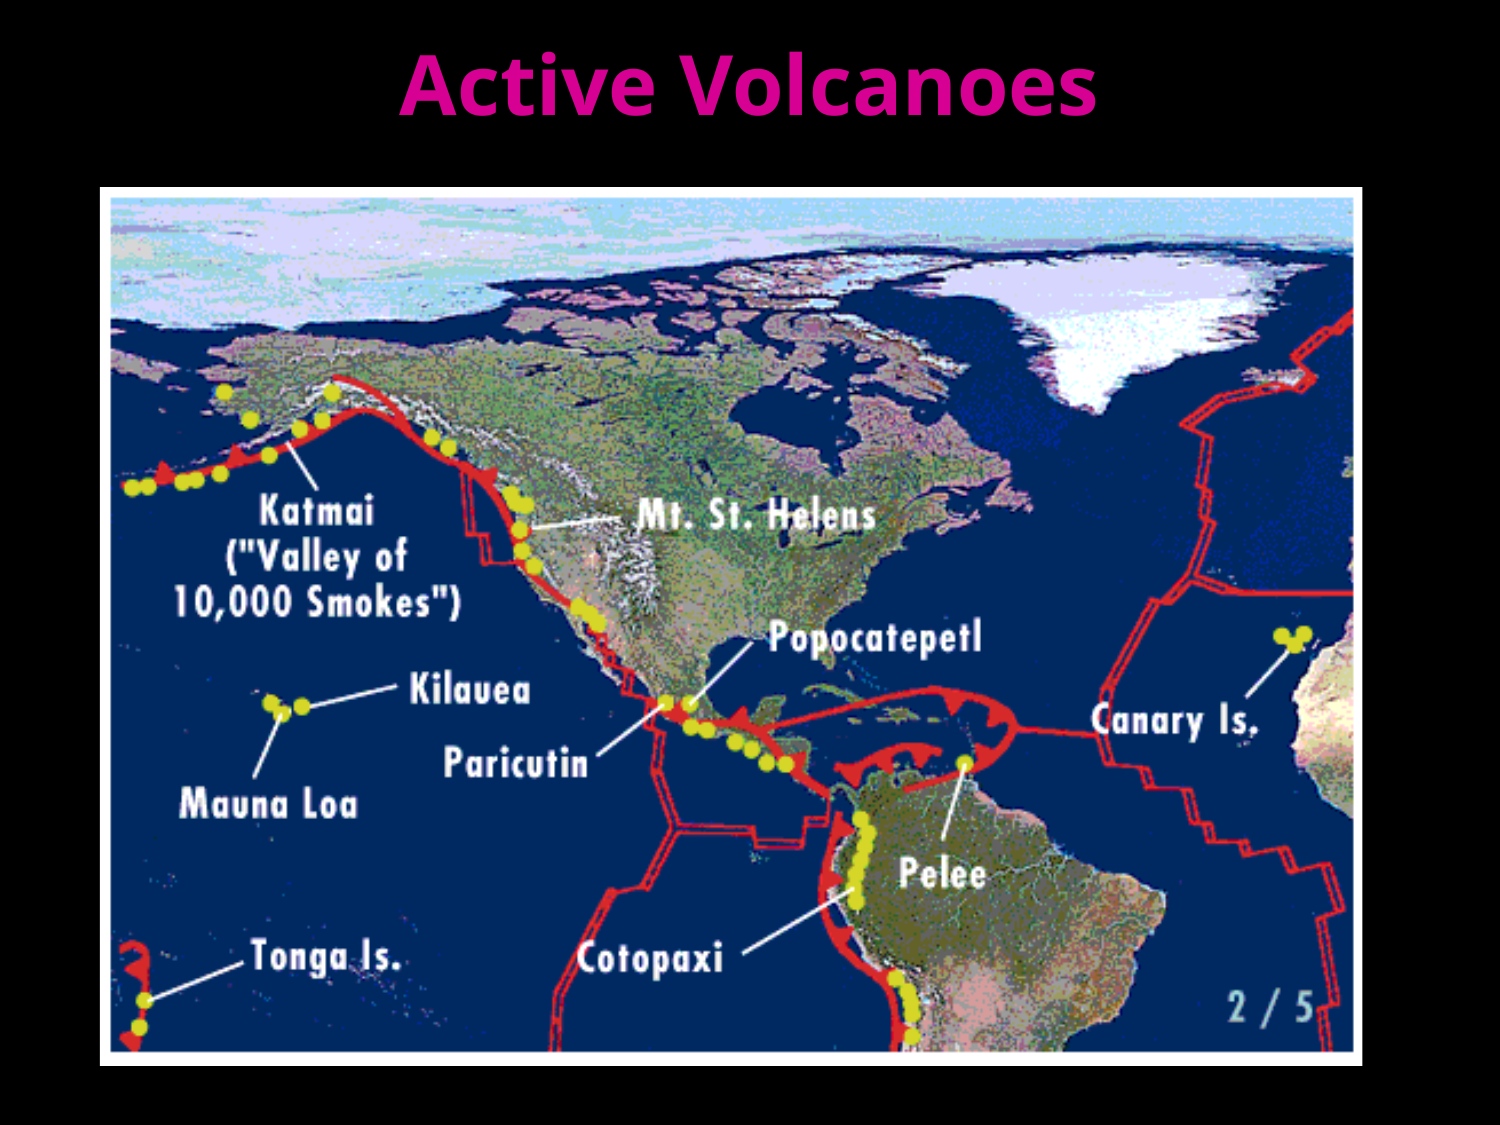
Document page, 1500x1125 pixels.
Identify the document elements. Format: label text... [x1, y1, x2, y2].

picture [99, 187, 1363, 1067]
text_box Active Volcanoes [62, 24, 1438, 140]
